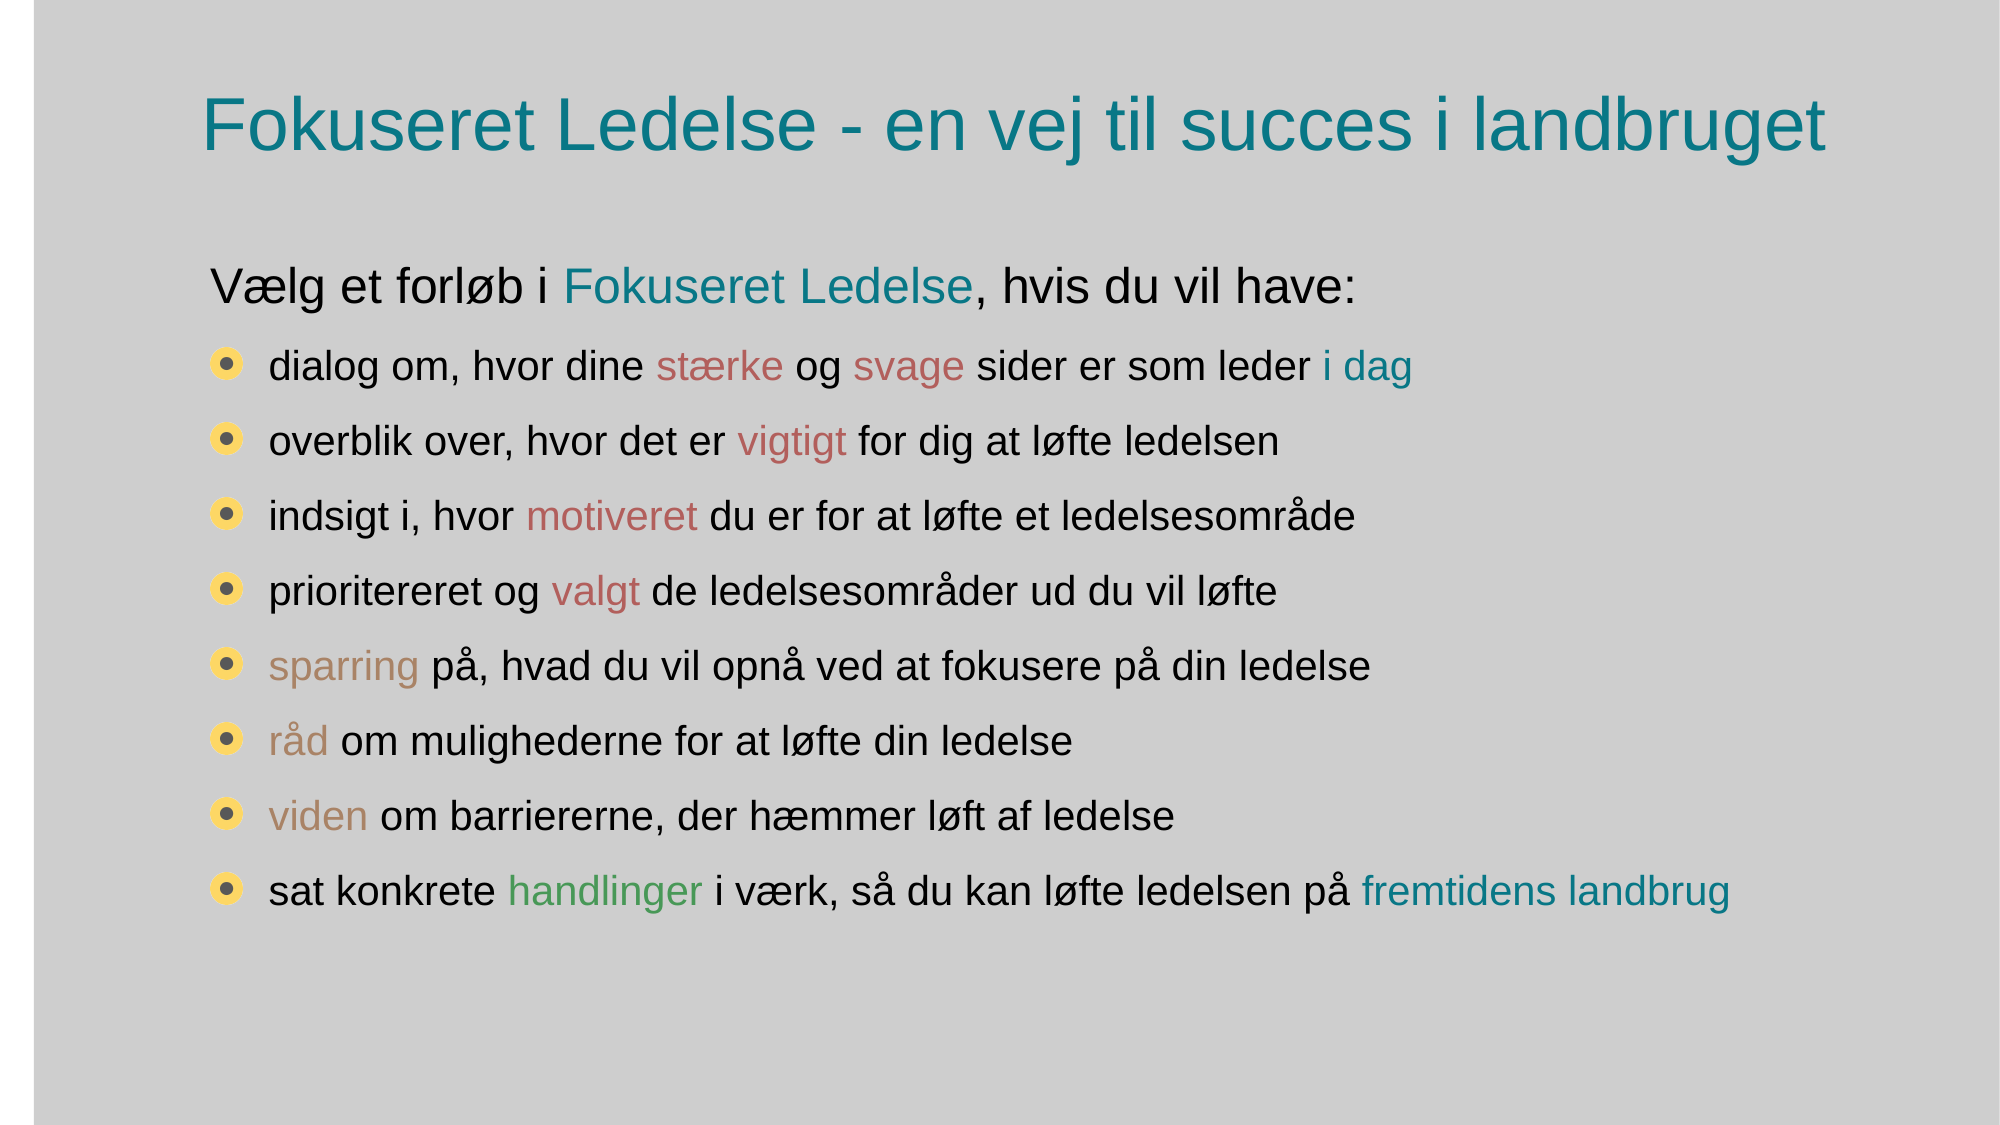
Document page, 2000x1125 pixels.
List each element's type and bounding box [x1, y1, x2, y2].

text_box [33, 0, 2000, 1125]
